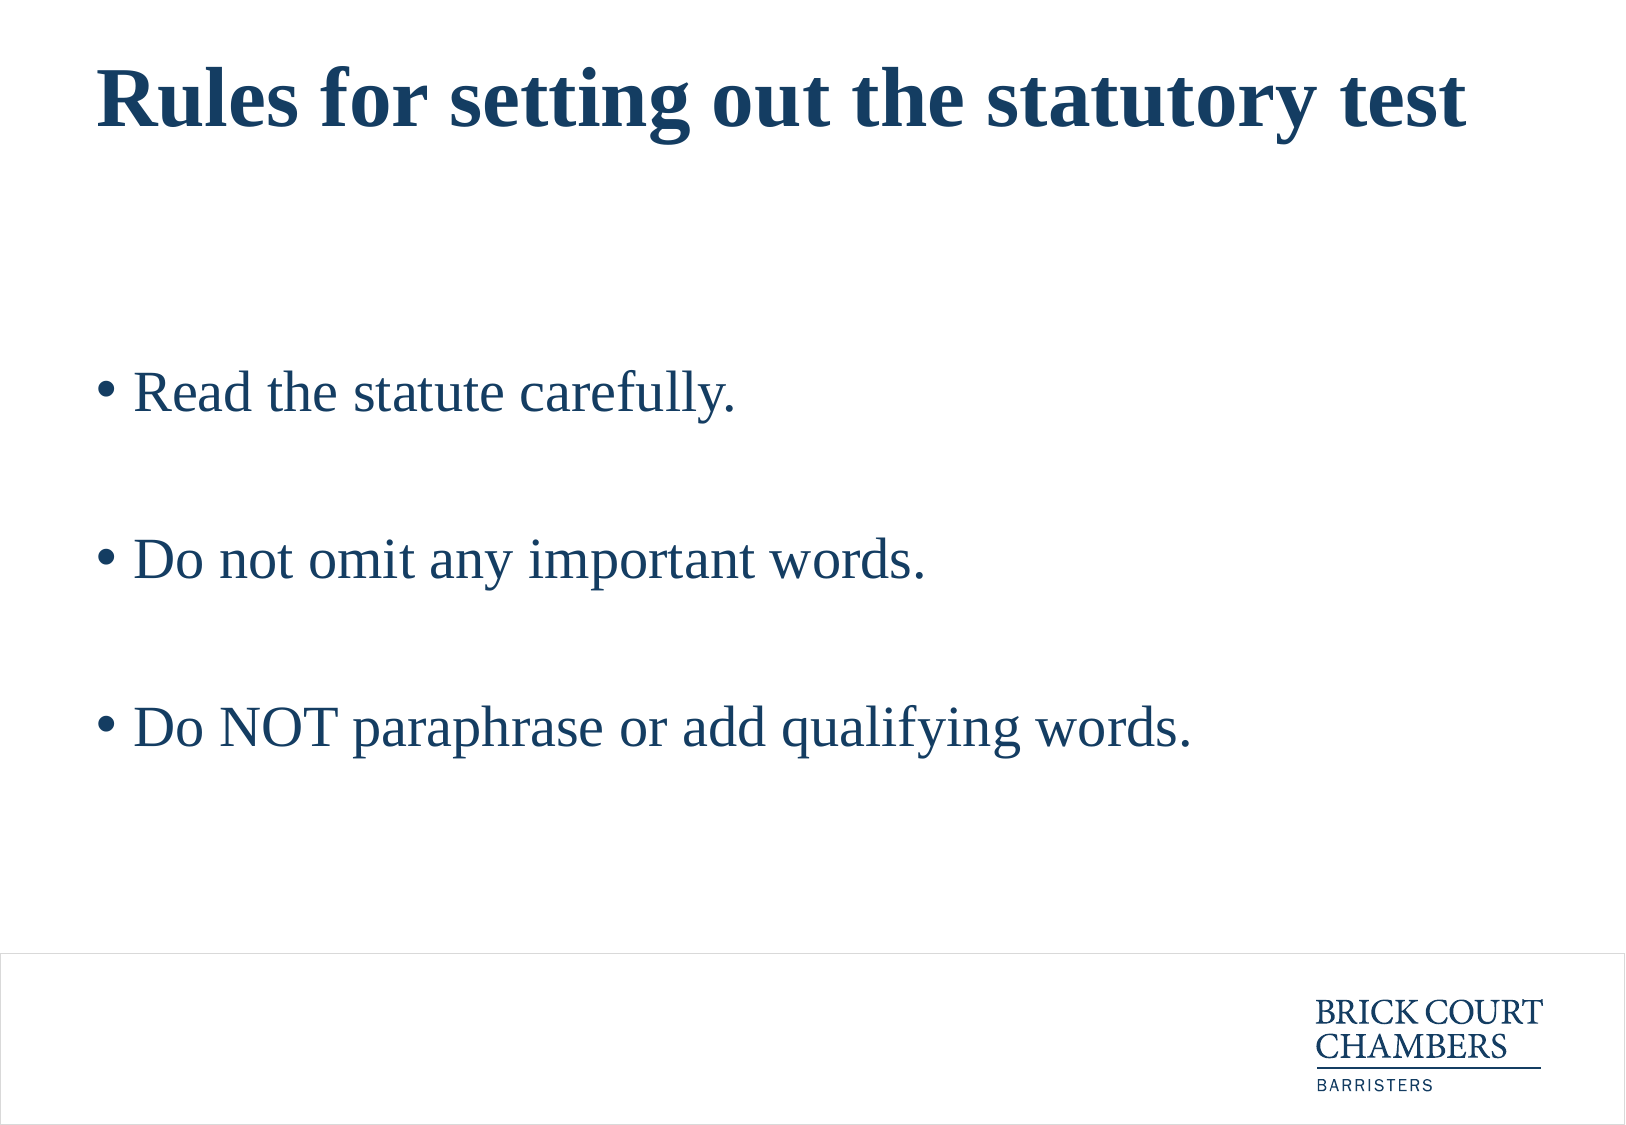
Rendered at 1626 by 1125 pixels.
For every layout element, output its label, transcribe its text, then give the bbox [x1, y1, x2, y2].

list Read the statute carefully. Do not omit any important words. Do NOT paraphrase or add qualifying words. [81, 262, 1544, 1005]
title Rules for setting out the statutory test [81, 45, 1544, 233]
